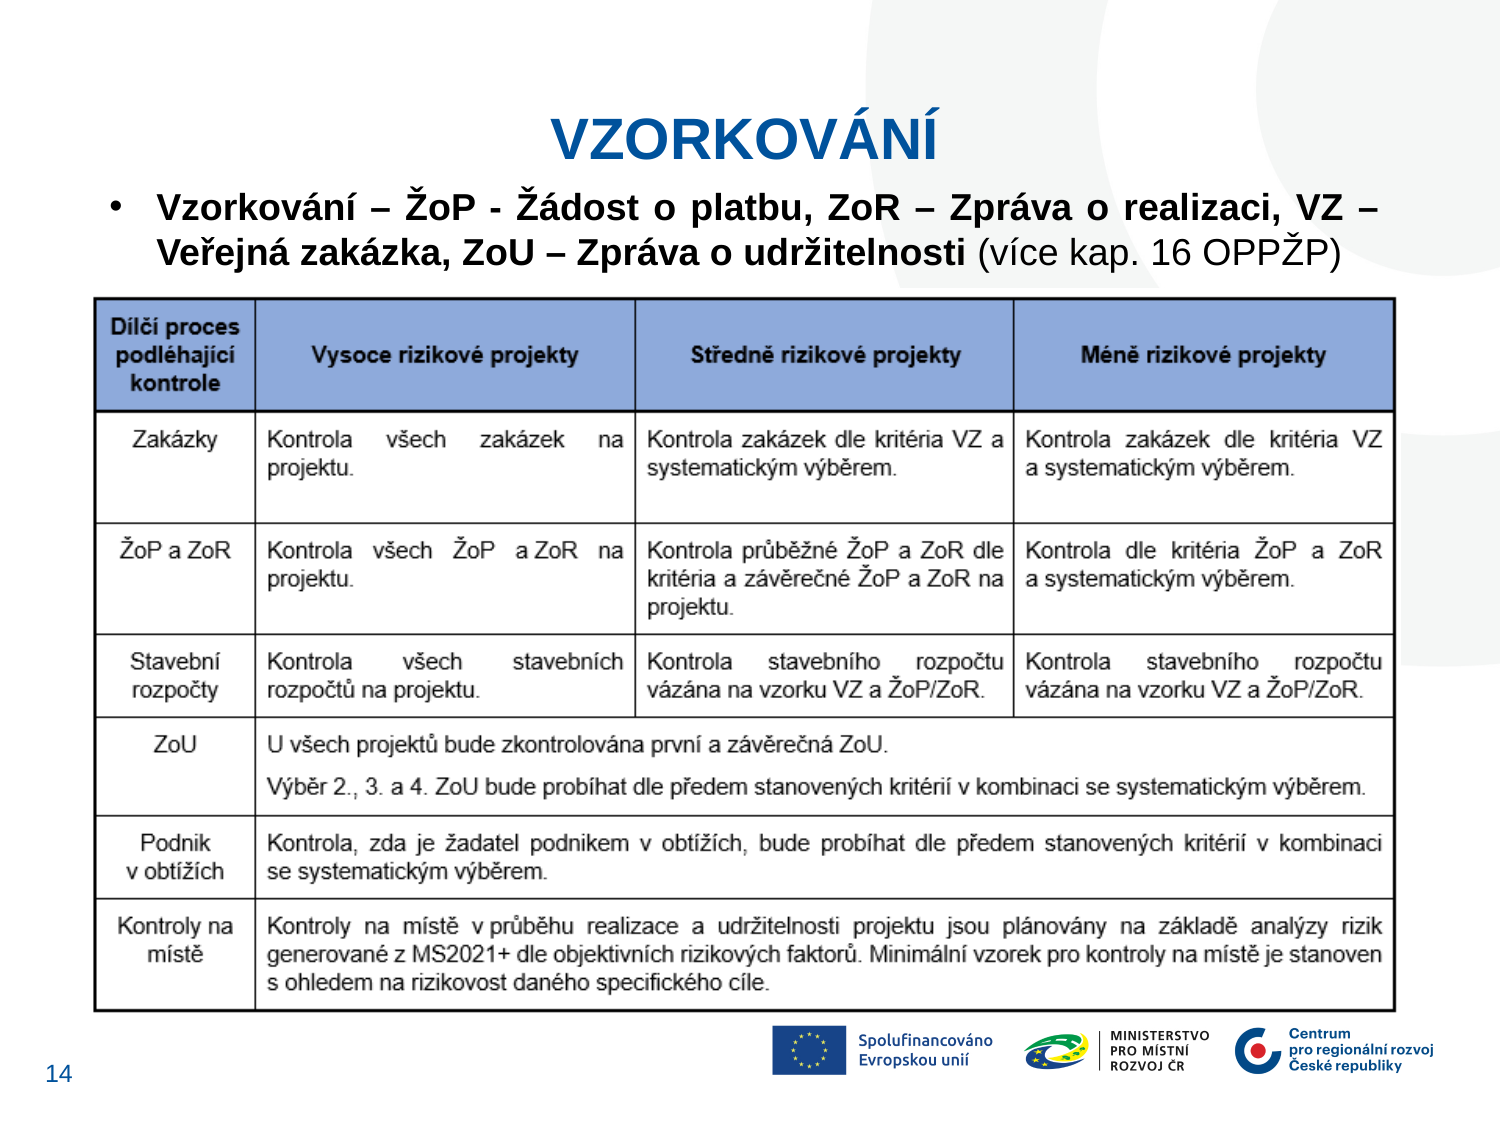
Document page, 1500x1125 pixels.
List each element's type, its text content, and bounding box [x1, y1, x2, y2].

picture [0, 0, 1500, 1125]
text_box Vzorkování [153, 94, 1336, 175]
text_box [124, 247, 1425, 990]
text_box Vzorkování – ŽoP - Žádost o platbu, ZoR – Zpráva o realizaci, VZ – Veřejná zakázka, ZoU – Zpráva o udržitelnosti (více kap. 16 OPPŽP) [94, 175, 1395, 281]
slide_number 13 [30, 1042, 113, 1103]
